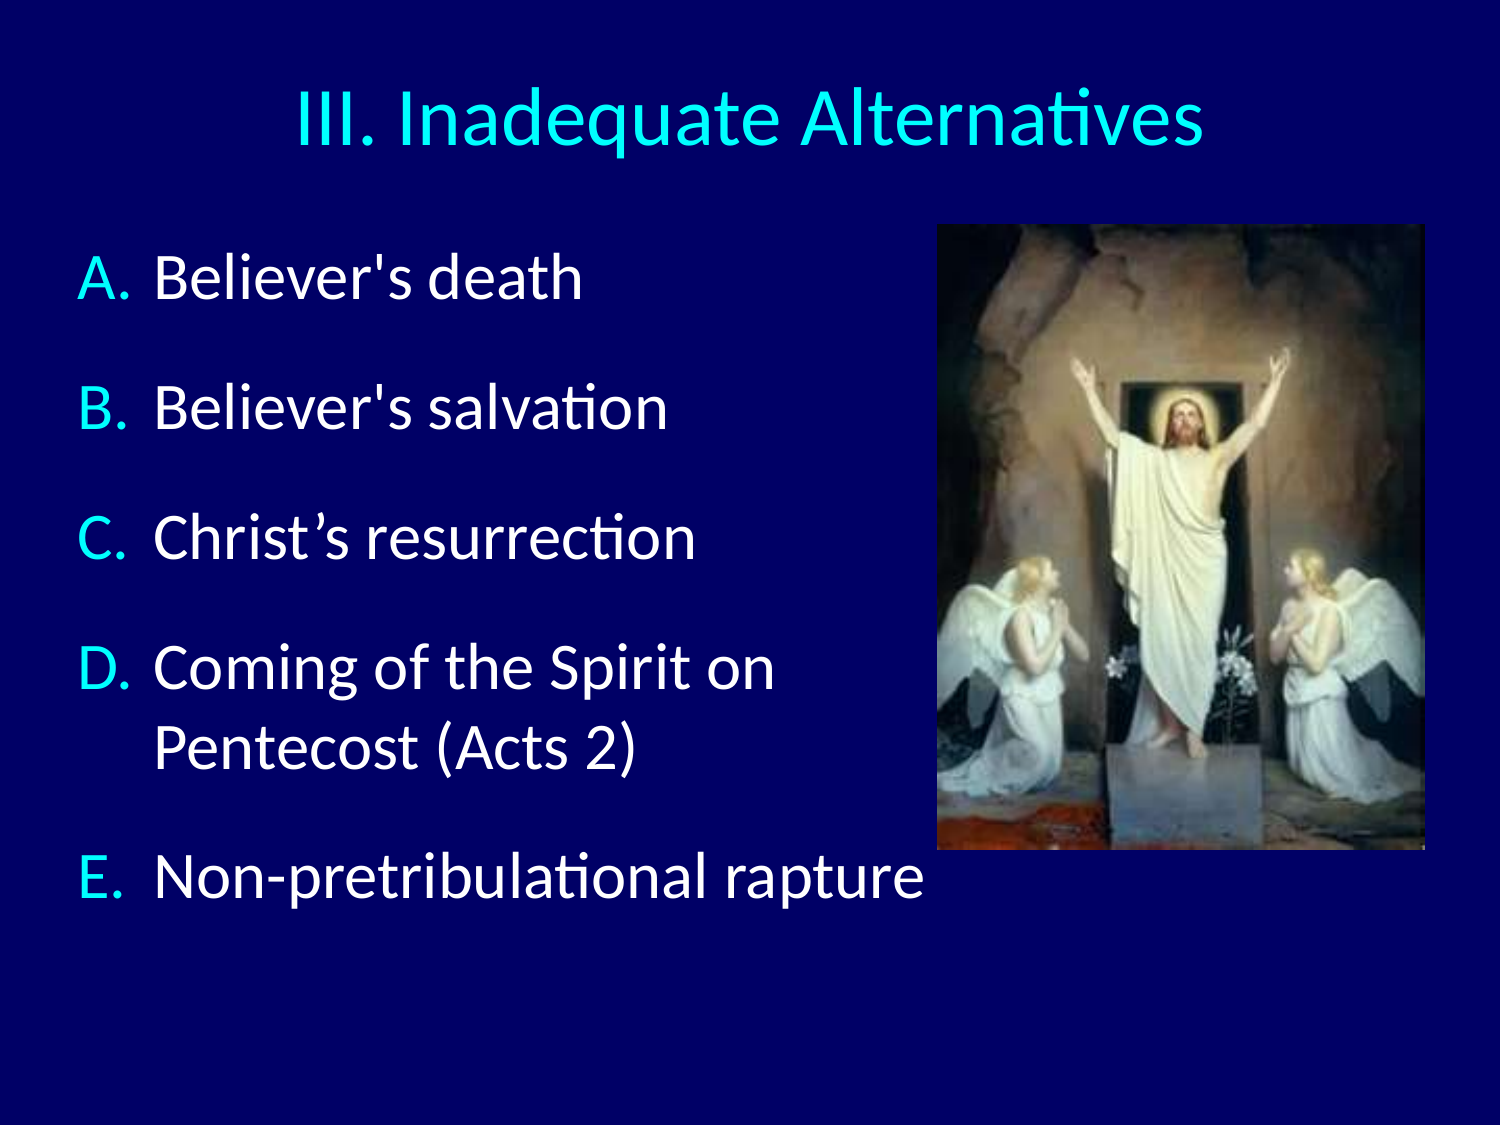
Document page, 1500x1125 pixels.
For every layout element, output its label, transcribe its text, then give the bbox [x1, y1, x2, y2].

list Believer's death Believer's salvation Christ’s resurrection Coming of the Spirit on Pentecost (Acts 2) Non-pretribulational rapture [62, 224, 1001, 968]
picture [937, 224, 1426, 851]
title III. Inadequate Alternatives [268, 37, 1232, 188]
